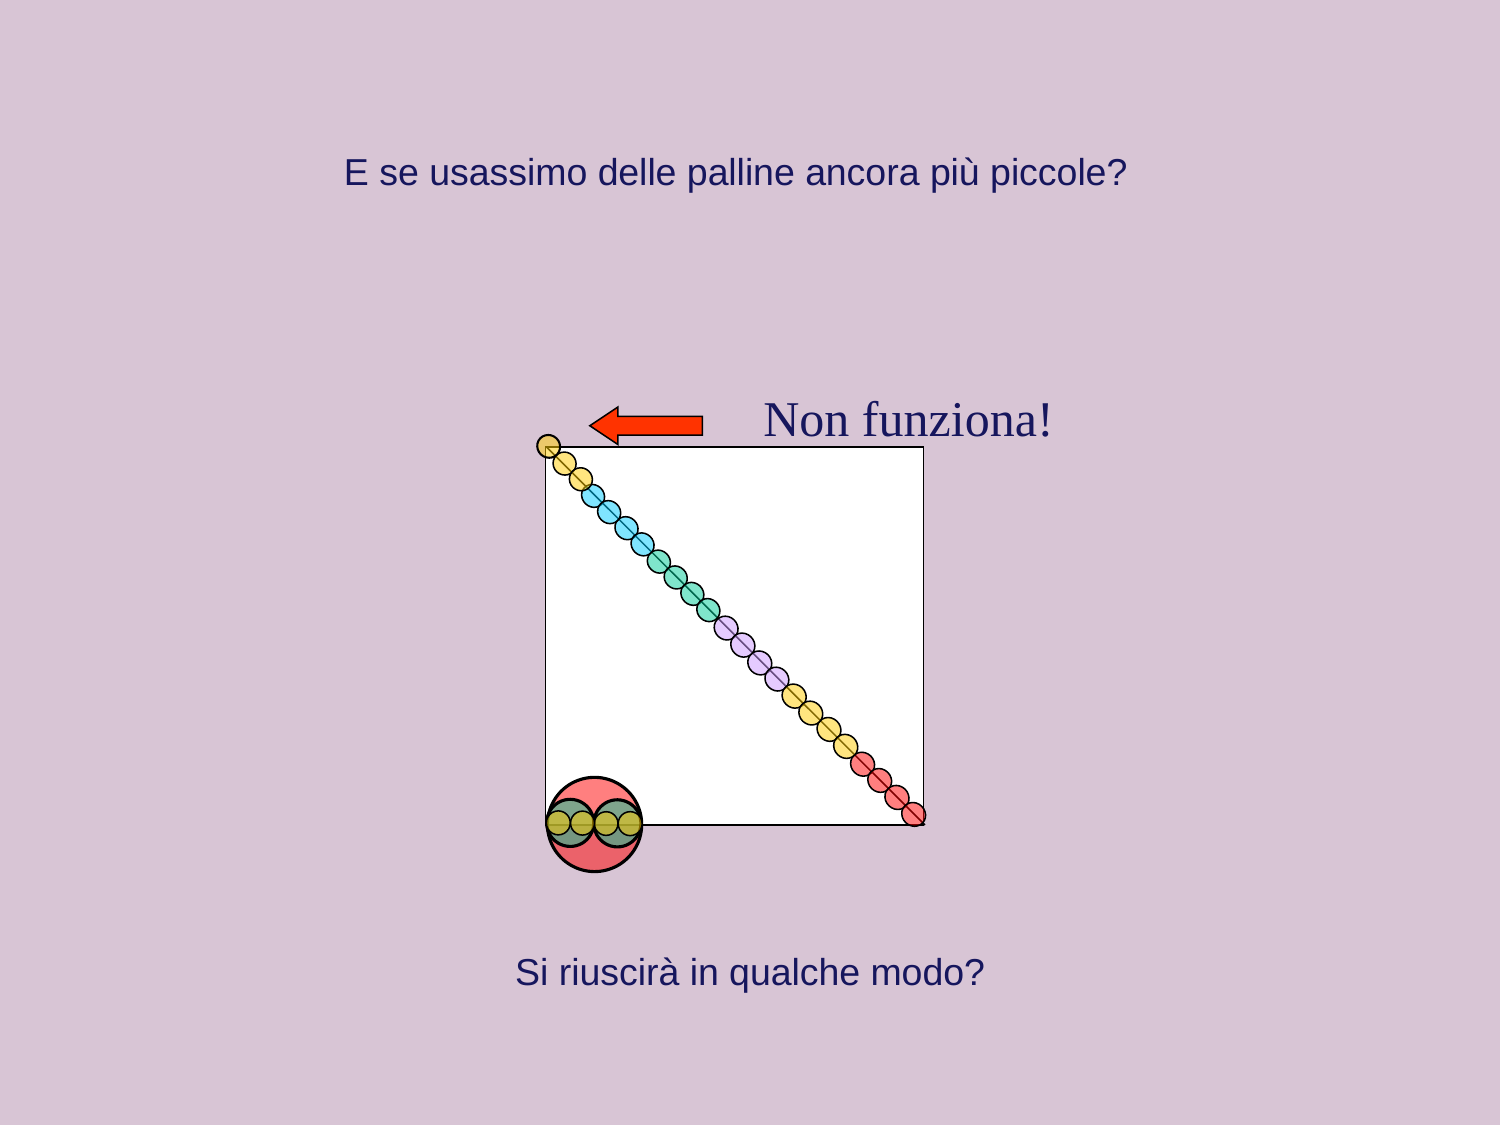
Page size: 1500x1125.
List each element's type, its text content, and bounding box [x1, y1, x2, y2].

text_box Non funziona! [885, 379, 1103, 455]
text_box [533, 369, 881, 845]
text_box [547, 854, 642, 872]
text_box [885, 446, 926, 826]
text_box E se usassimo delle palline ancora più piccole? [29, 140, 1442, 201]
text_box Si riuscirà in qualche modo? [209, 940, 1291, 1000]
